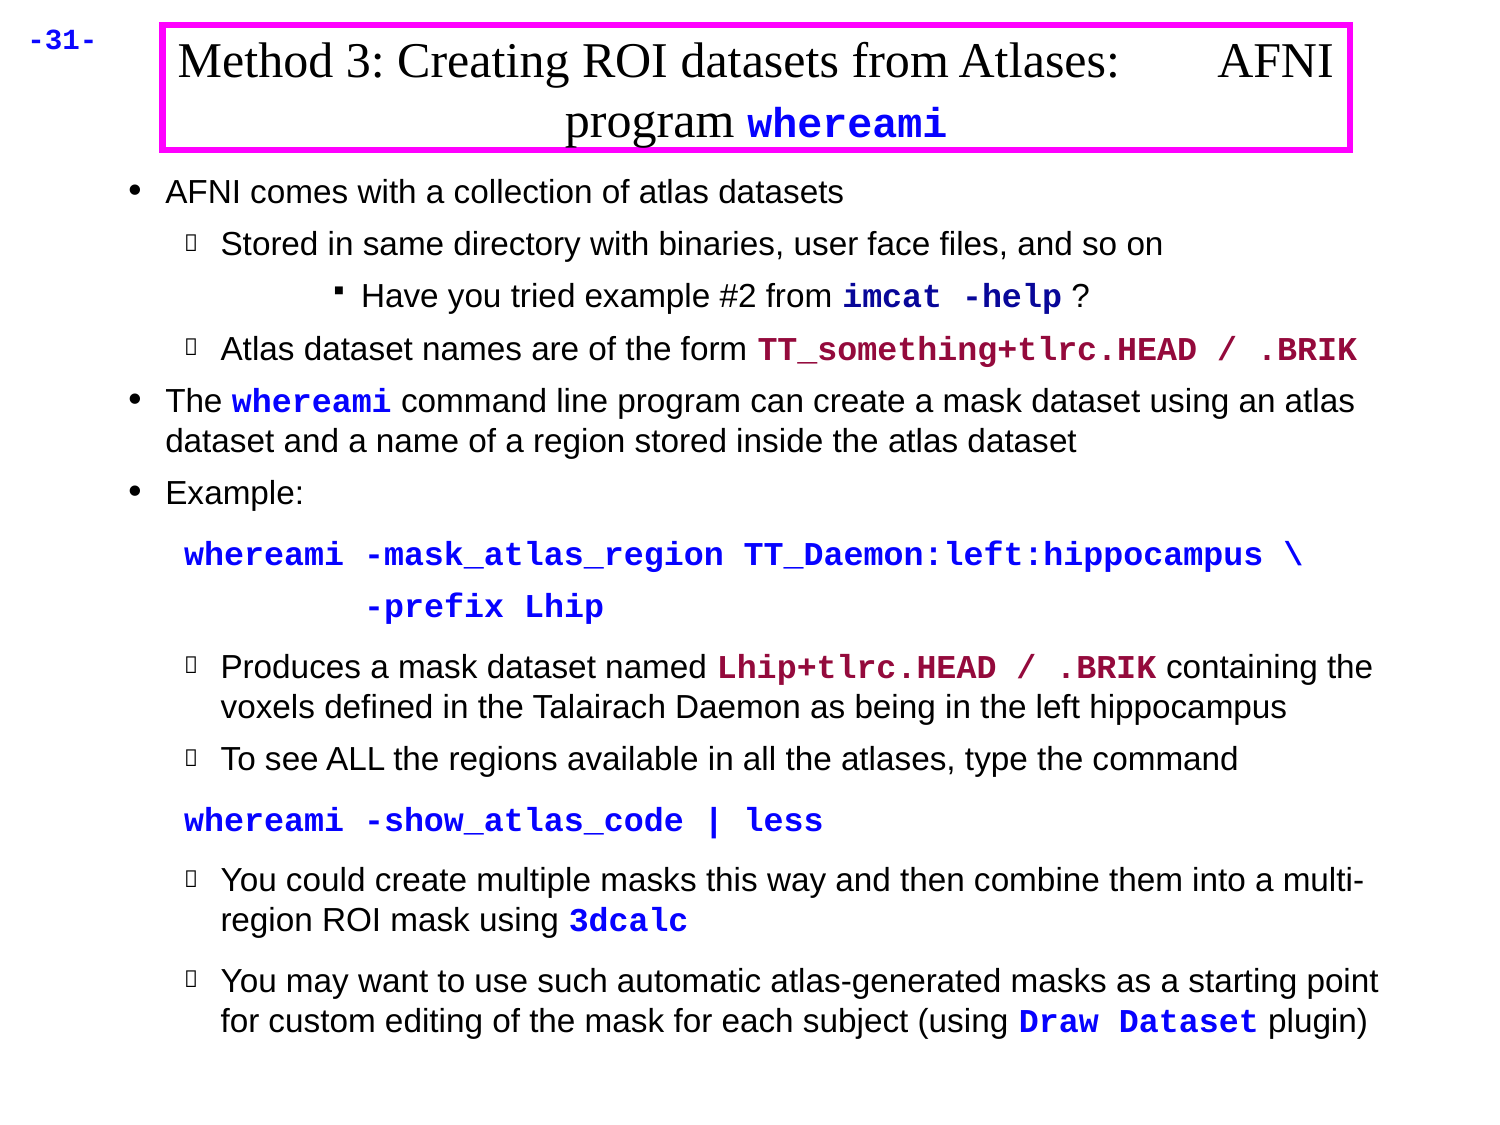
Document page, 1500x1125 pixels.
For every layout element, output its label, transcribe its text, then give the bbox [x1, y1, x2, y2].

text_box AFNI comes with a collection of atlas datasets Stored in same directory with binaries, user face files, and so on Have you tried example #2 from imcat -help ? Atlas dataset names are of the form TT_something+tlrc.HEAD / .BRIK The whereami command line program can create a mask dataset using an atlas dataset and a name of a region stored inside the atlas dataset Example: whereami -mask_atlas_region TT_Daemon:left:hippocampus \ -prefix Lhip Produces a mask dataset named Lhip+tlrc.HEAD / .BRIK containing the voxels defined in the Talairach Daemon as being in the left hippocampus To see ALL the regions available in all the atlases, type the command whereami -show_atlas_code | less You could create multiple masks this way and then combine them into a multi-region ROI mask using 3dcalc You may want to use such automatic atlas-generated masks as a starting point for custom editing of the mask for each subject (using Draw Dataset plugin) [112, 162, 1425, 1063]
text_box Method 3: Creating ROI datasets from Atlases: AFNI program whereami [162, 24, 1350, 150]
